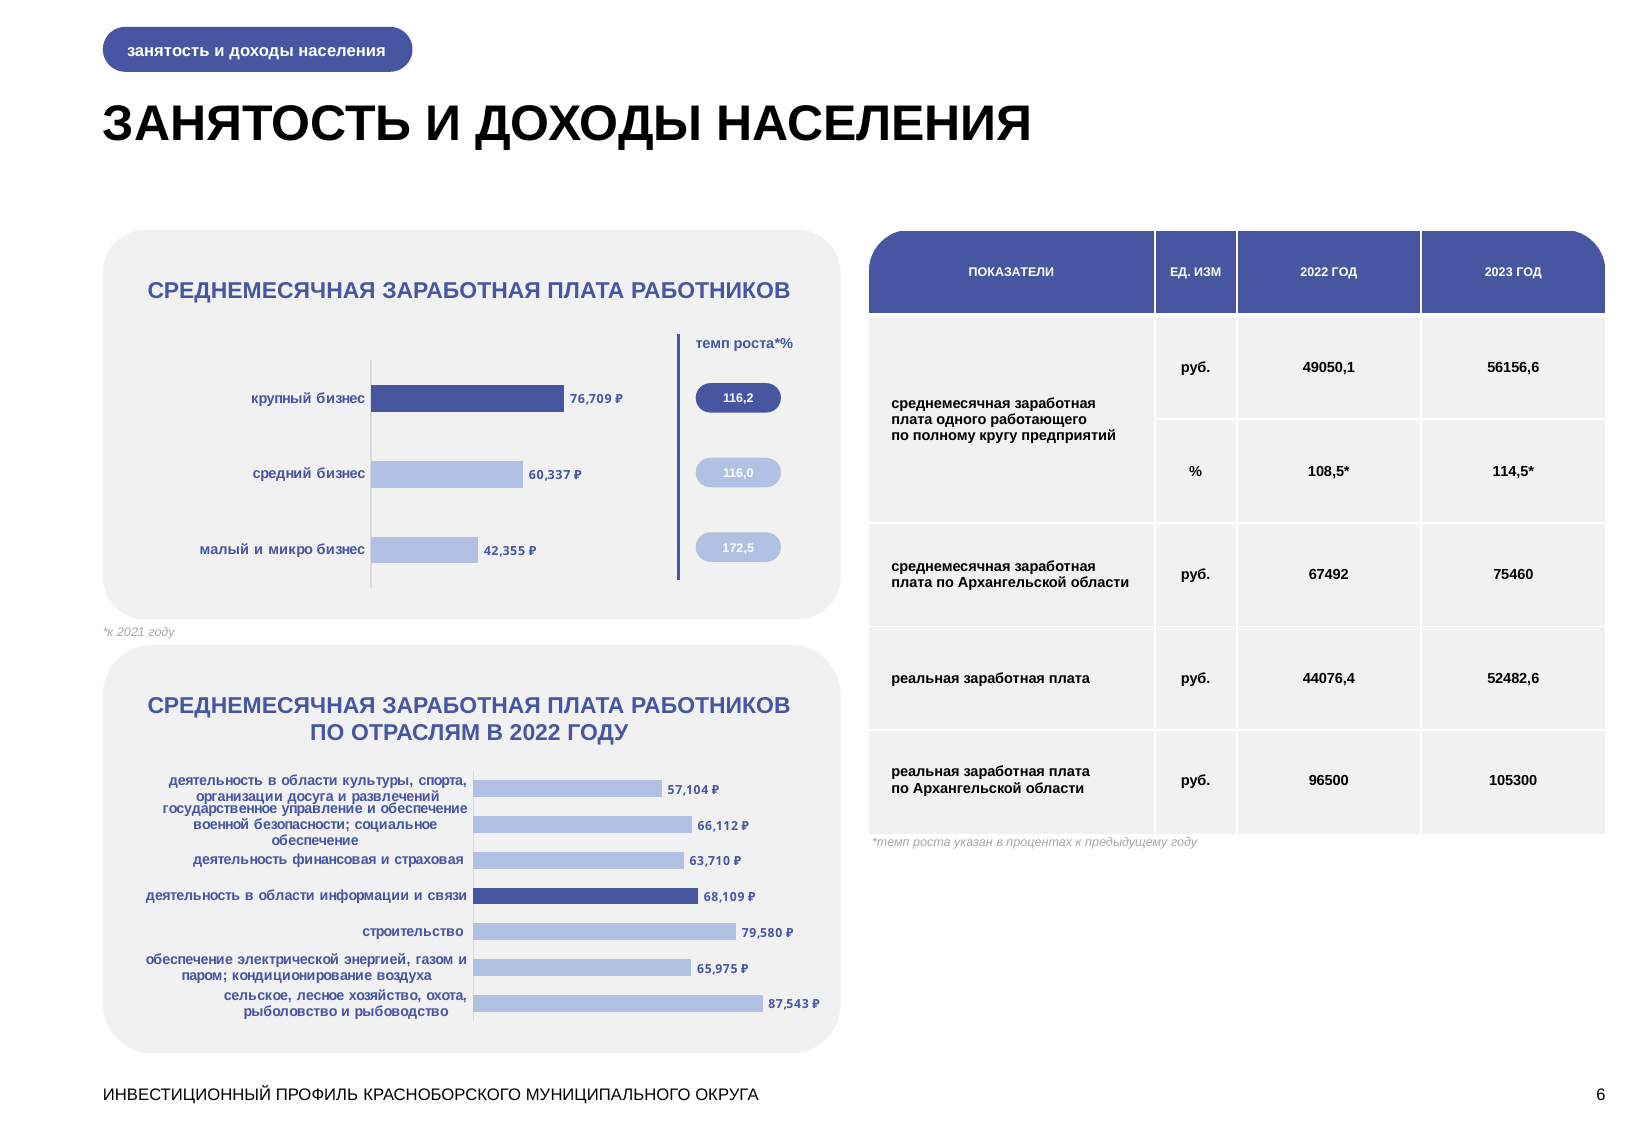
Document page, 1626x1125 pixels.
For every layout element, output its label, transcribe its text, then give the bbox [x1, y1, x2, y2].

table_cell среднемесячная заработная плата по Архангельской области [869, 524, 1154, 626]
text_box СРЕДНЕМЕСЯЧНАЯ ЗАРАБОТНАЯ ПЛАТА РАБОТНИКОВ [102, 275, 836, 303]
table_header 2023 ГОД [1422, 231, 1605, 313]
table_cell руб. [1156, 318, 1236, 418]
table_header ПОКАЗАТЕЛИ [869, 231, 1154, 313]
chart [137, 335, 680, 611]
table_cell 75460 [1422, 524, 1605, 626]
table_cell 96500 [1238, 731, 1420, 834]
table_cell реальная заработная плата по Архангельской области [869, 731, 1154, 834]
text_box занятость и доходы населения [101, 25, 414, 73]
text_box *к 2021 году [102, 623, 805, 640]
text_box ИНВЕСТИЦИОННЫЙ ПРОФИЛЬ КРАСНОБОРСКОГО МУНИЦИПАЛЬНОГО ОКРУГА [102, 1083, 1304, 1104]
table_cell среднемесячная заработная плата одного работающего по полному кругу предприятий [869, 318, 1154, 522]
text_box [101, 228, 842, 621]
table_cell реальная заработная плата [869, 627, 1154, 729]
table_cell 114,5* [1422, 420, 1605, 522]
table_cell руб. [1156, 627, 1236, 729]
table_cell 52482,6 [1422, 627, 1605, 729]
text_box [101, 643, 842, 1055]
table_header 2022 ГОД [1238, 231, 1420, 313]
text_box 172,5 [694, 531, 782, 563]
table_cell руб. [1156, 731, 1236, 834]
text_box ЗАНЯТОСТЬ И ДОХОДЫ НАСЕЛЕНИЯ [102, 90, 1606, 151]
table_cell 56156,6 [1422, 318, 1605, 418]
table_cell 67492 [1238, 524, 1420, 626]
text_box 116,0 [694, 456, 782, 489]
text_box *темп роста указан в процентах к предыдущему году [872, 834, 1574, 850]
slide_number 6 [1486, 1083, 1606, 1105]
table_cell 108,5* [1238, 420, 1420, 522]
table_cell 49050,1 [1238, 318, 1420, 418]
table_cell руб. [1156, 524, 1236, 626]
table_cell % [1156, 420, 1236, 522]
text_box 116,2 [694, 382, 782, 414]
text_box СРЕДНЕМЕСЯЧНАЯ ЗАРАБОТНАЯ ПЛАТА РАБОТНИКОВ ПО ОТРАСЛЯМ В 2022 ГОДУ [102, 690, 836, 746]
table_header ЕД. ИЗМ [1156, 231, 1236, 313]
table_cell 44076,4 [1238, 627, 1420, 729]
text_box темп роста*% [695, 333, 821, 352]
chart [142, 743, 821, 1046]
table_cell 105300 [1422, 731, 1605, 834]
